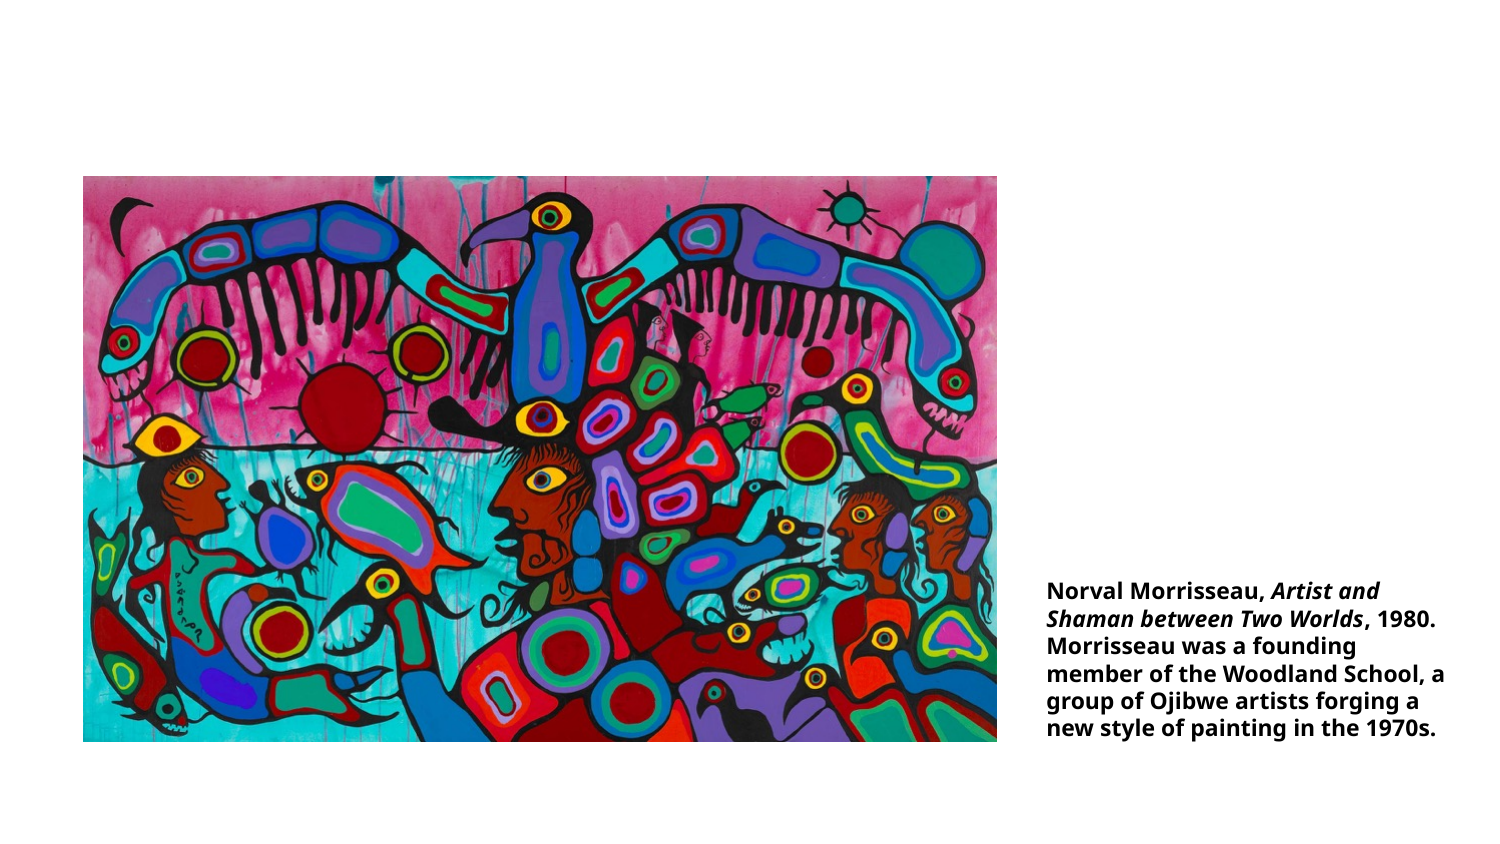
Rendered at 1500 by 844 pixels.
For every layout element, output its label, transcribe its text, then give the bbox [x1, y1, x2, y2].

picture [83, 175, 997, 742]
text_box Norval Morrisseau, Artist and Shaman between Two Worlds, 1980. Morrisseau was a founding member of the Woodland School, a group of Ojibwe artists forging a new style of painting in the 1970s. [1031, 561, 1469, 757]
